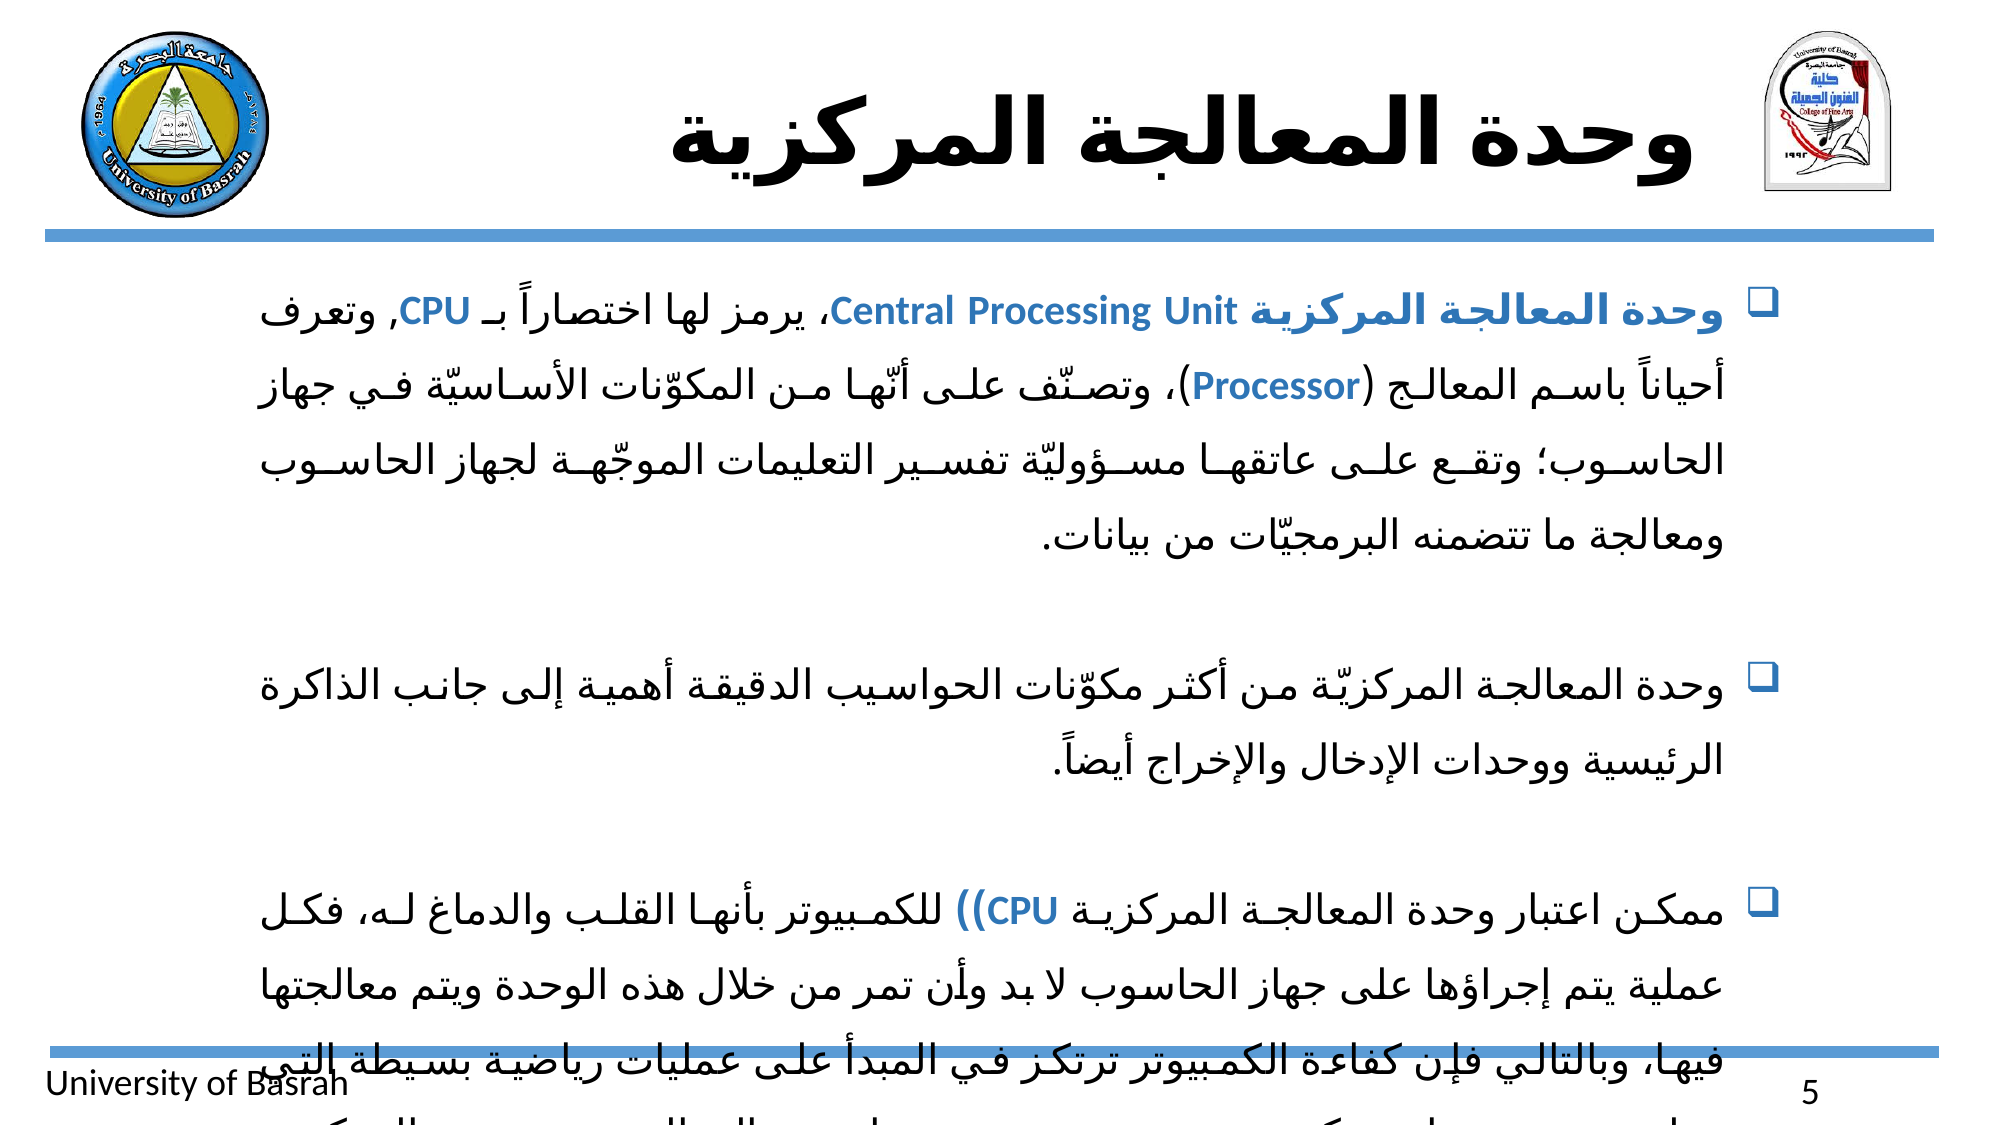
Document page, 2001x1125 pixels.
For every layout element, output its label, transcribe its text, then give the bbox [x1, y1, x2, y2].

text_box University of Basrah [30, 1050, 1328, 1125]
picture [81, 31, 270, 218]
text_box وحدة المعالجة المركزية Central Processing Unit، يرمز لها اختصاراً بـ CPU, وتعرف أحياناً باسم المعالج (Processor)، وتصنّف على أنّها من المكوّنات الأساسيّة في جهاز الحاسوب؛ وتقع على عاتقها مسؤوليّة تفسير التعليمات الموجّهة لجهاز الحاسوب ومعالجة ما تتضمنه البرمجيّات من بيانات. وحدة المعالجة المركزيّة من أكثر مكوّنات الحواسيب الدقيقة أهمية إلى جانب الذاكرة الرئيسية ووحدات الإدخال والإخراج أيضاً. ممكن اعتبار وحدة المعالجة المركزية CPU)) للكمبيوتر بأنها القلب والدماغ له، فكل عملية يتم إجراؤها على جهاز الحاسوب لا بد وأن تمر من خلال هذه الوحدة ويتم معالجتها فيها، وبالتالي فإن كفاءة الكمبيوتر ترتكز في المبدأ على عمليات رياضية بسيطة التي ينظمها ويتحكم بها وحدة المعالجة المركزية. [244, 250, 2000, 1125]
text_box وحدة المعالجة المركزية [652, 65, 1747, 191]
picture [1747, 17, 1903, 203]
